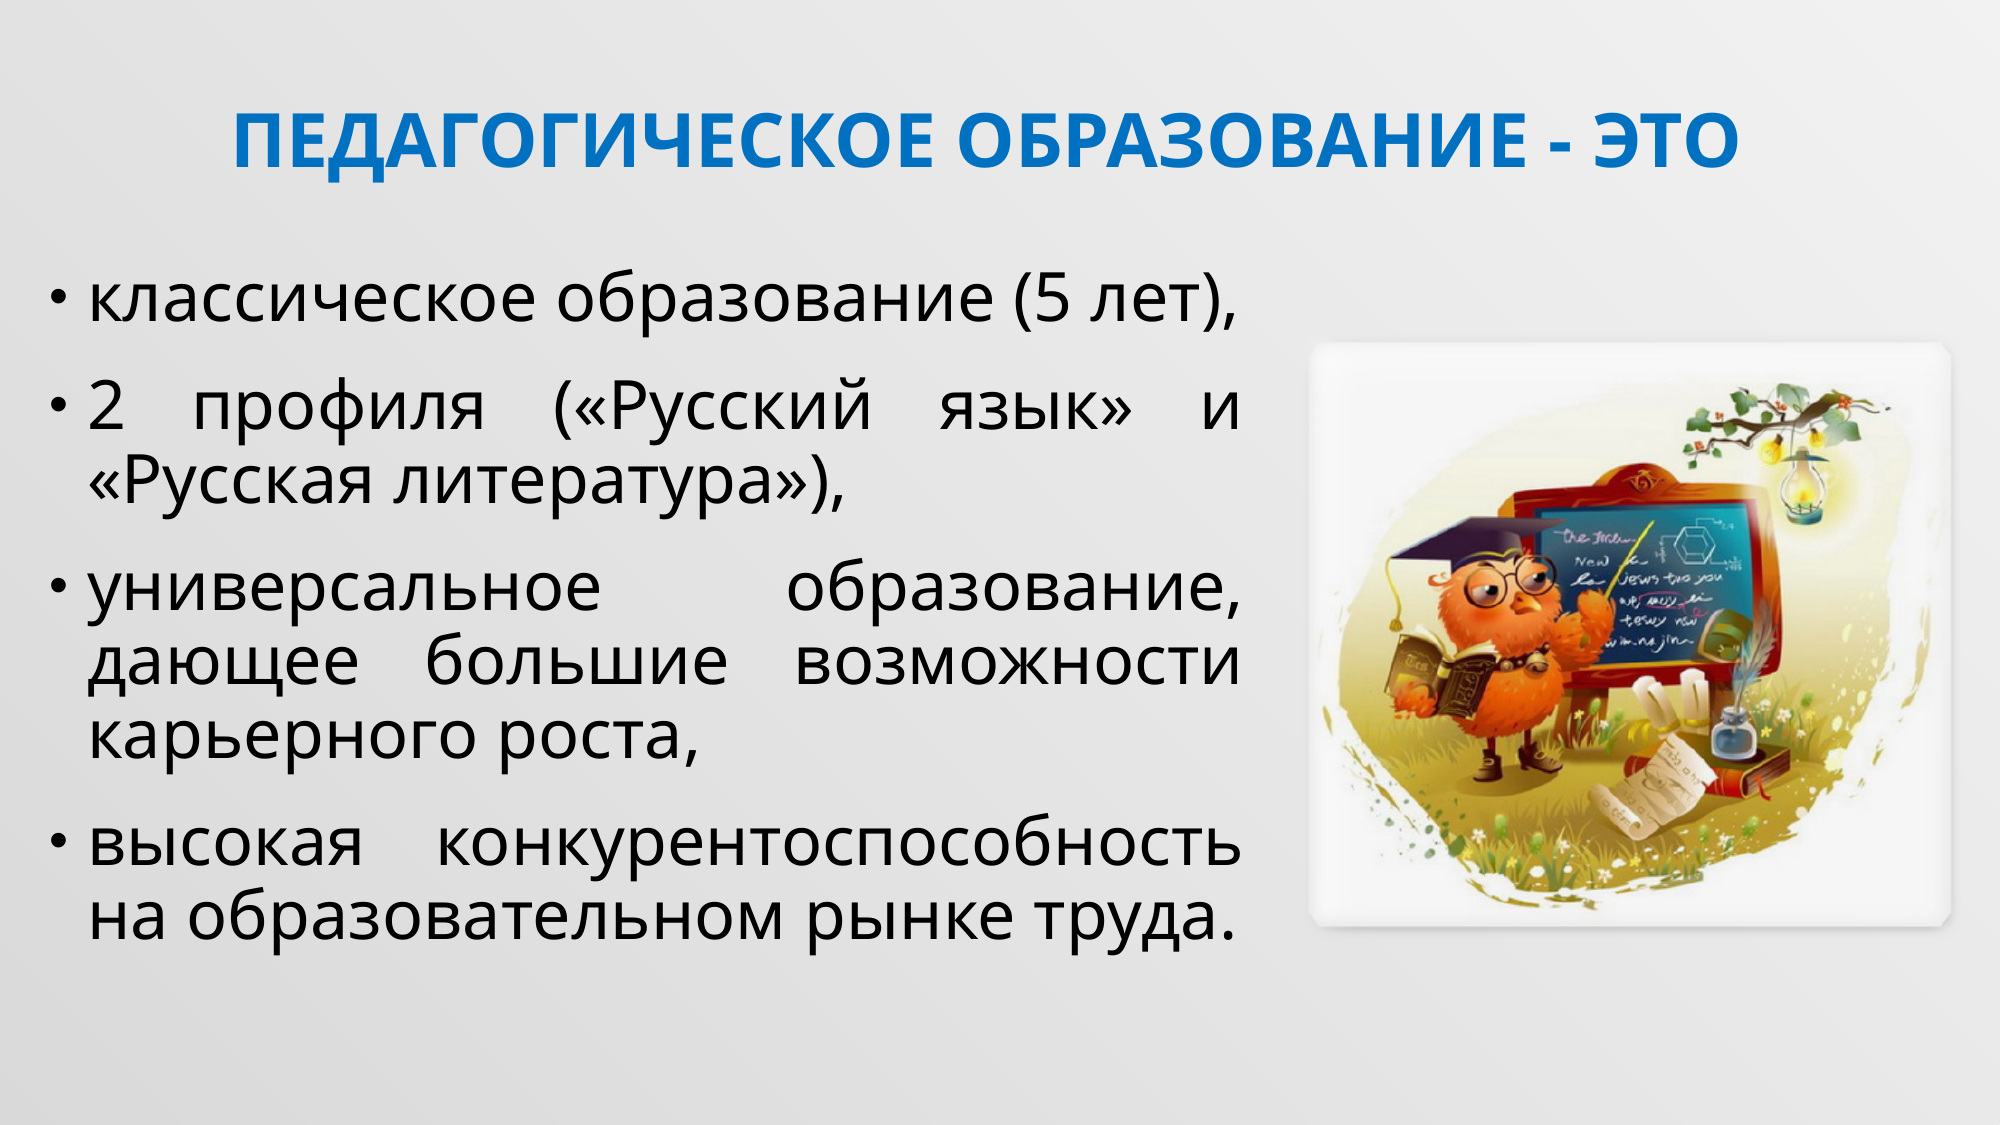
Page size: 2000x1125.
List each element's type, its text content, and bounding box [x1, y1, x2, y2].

list классическое образование (5 лет), 2 профиля («Русский язык» и «Русская литература»), универсальное образование, дающее большие возможности карьерного роста, высокая конкурентоспособность на образовательном рынке труда. [31, 255, 1260, 1083]
picture [1294, 326, 1962, 941]
title Педагогическое образование - это [196, 66, 1797, 192]
